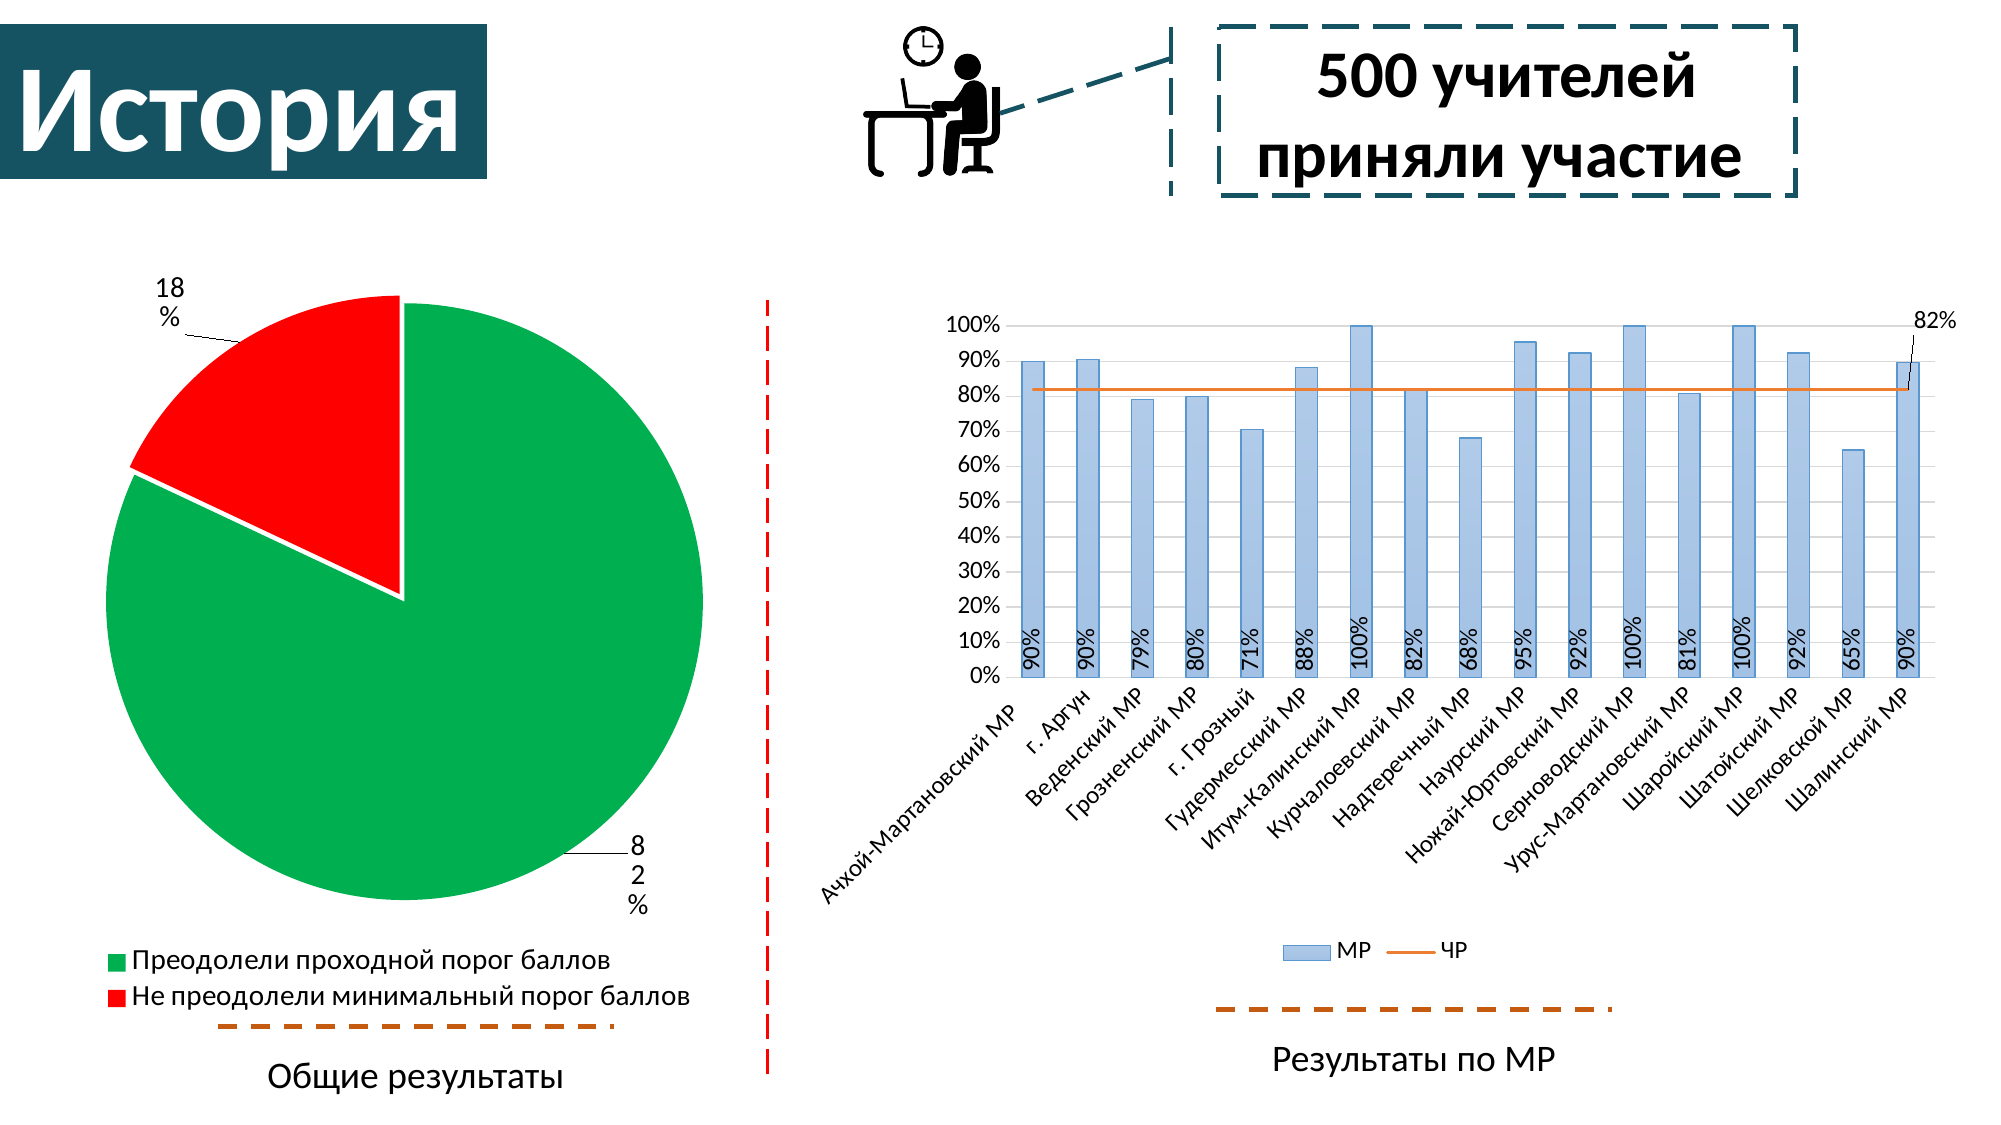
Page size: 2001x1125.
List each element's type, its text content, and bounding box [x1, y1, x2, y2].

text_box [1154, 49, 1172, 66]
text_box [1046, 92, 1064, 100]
picture [856, 26, 1007, 177]
text_box 500 учителей приняли участие [1218, 26, 1797, 197]
text_box Общие результаты [252, 1043, 580, 1104]
chart [791, 300, 1959, 972]
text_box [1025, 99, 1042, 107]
chart [46, 260, 753, 1020]
text_box История [0, 26, 486, 178]
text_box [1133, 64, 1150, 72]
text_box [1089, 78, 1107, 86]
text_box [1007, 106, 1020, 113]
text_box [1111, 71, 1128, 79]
text_box Результаты по МР [1257, 1026, 1571, 1087]
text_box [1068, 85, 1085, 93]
